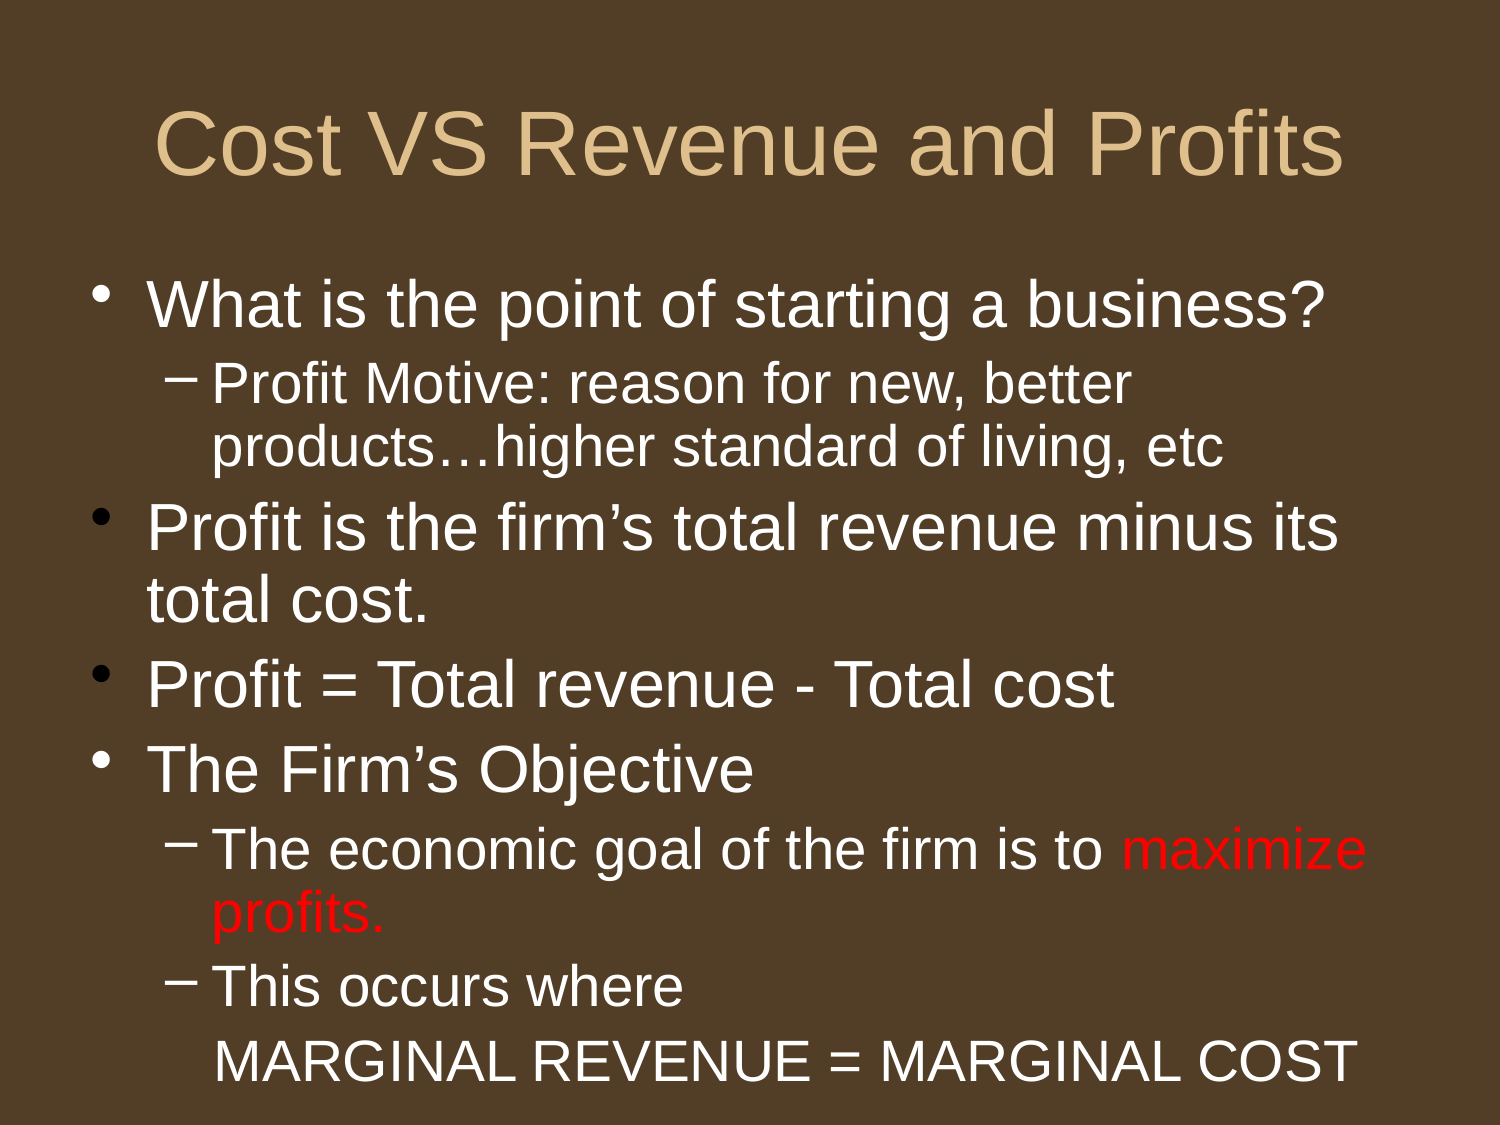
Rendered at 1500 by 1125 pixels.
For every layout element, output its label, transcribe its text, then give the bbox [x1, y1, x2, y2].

title Cost VS Revenue and Profits [74, 44, 1426, 233]
list What is the point of starting a business? Profit Motive: reason for new, better products…higher standard of living, etc Profit is the firm’s total revenue minus its total cost. Profit = Total revenue - Total cost The Firm’s Objective The economic goal of the firm is to maximize profits. This occurs where MARGINAL REVENUE = MARGINAL COST [74, 262, 1426, 1006]
